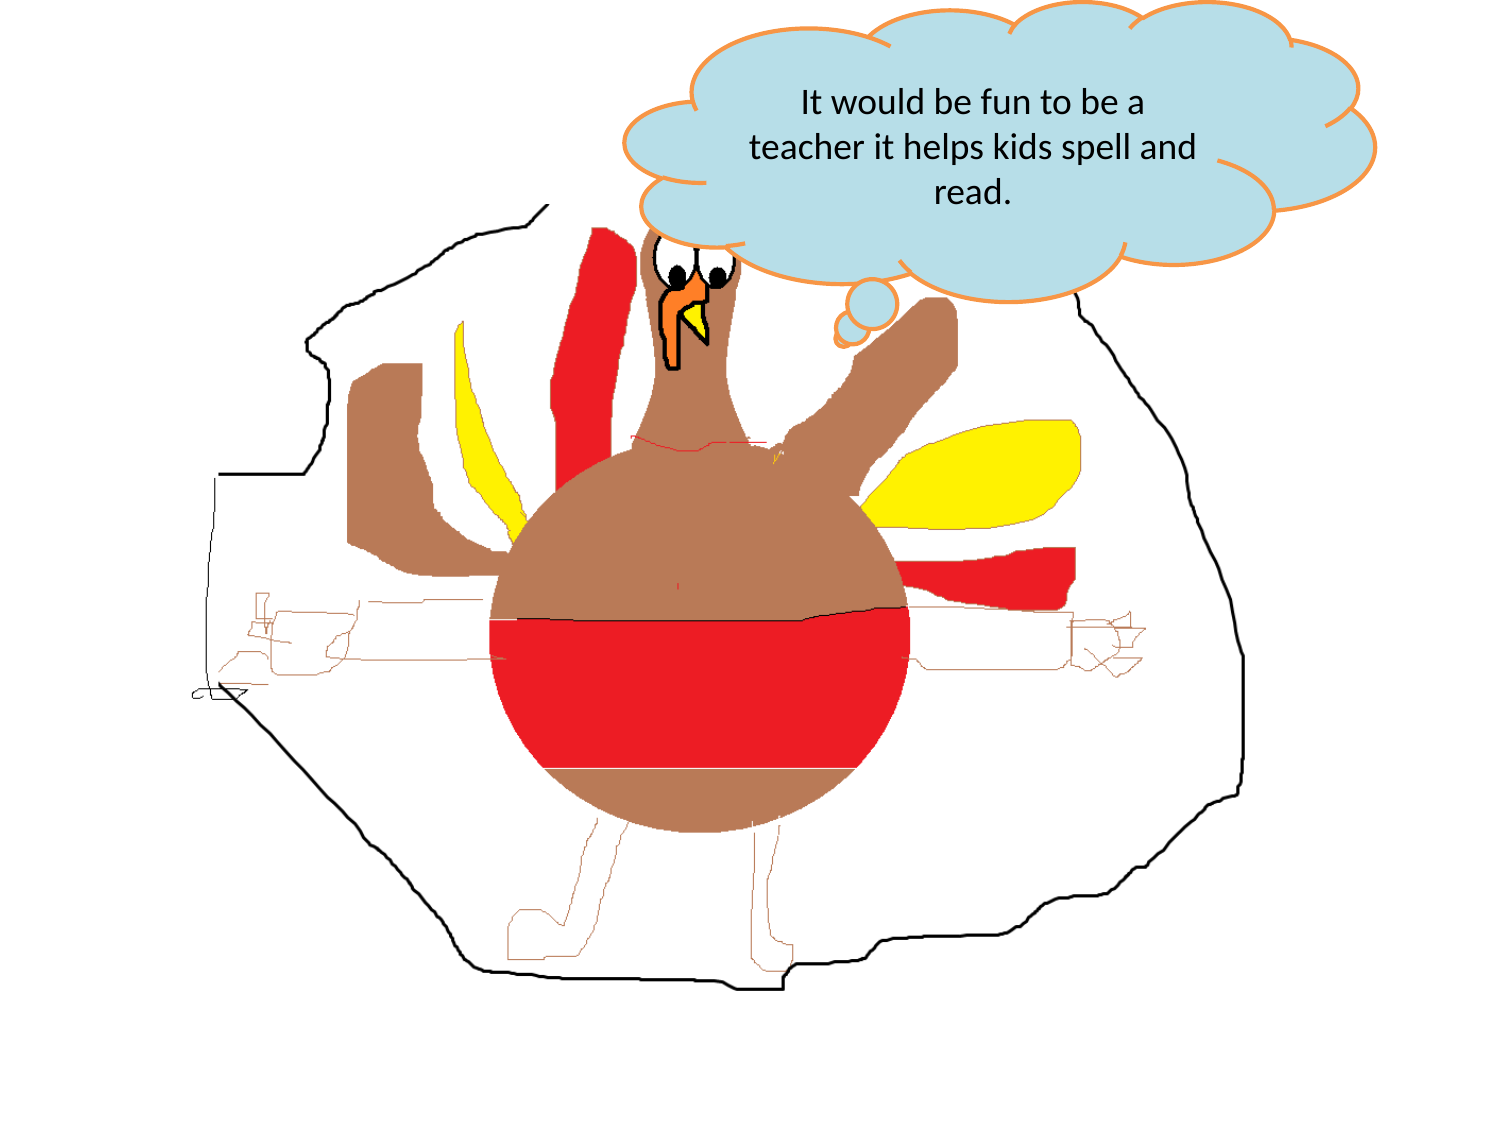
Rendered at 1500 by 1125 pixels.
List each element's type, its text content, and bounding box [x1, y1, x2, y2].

text_box It would be fun to be a teacher it helps kids spell and read. [622, 0, 1378, 205]
picture [124, 203, 1316, 1079]
